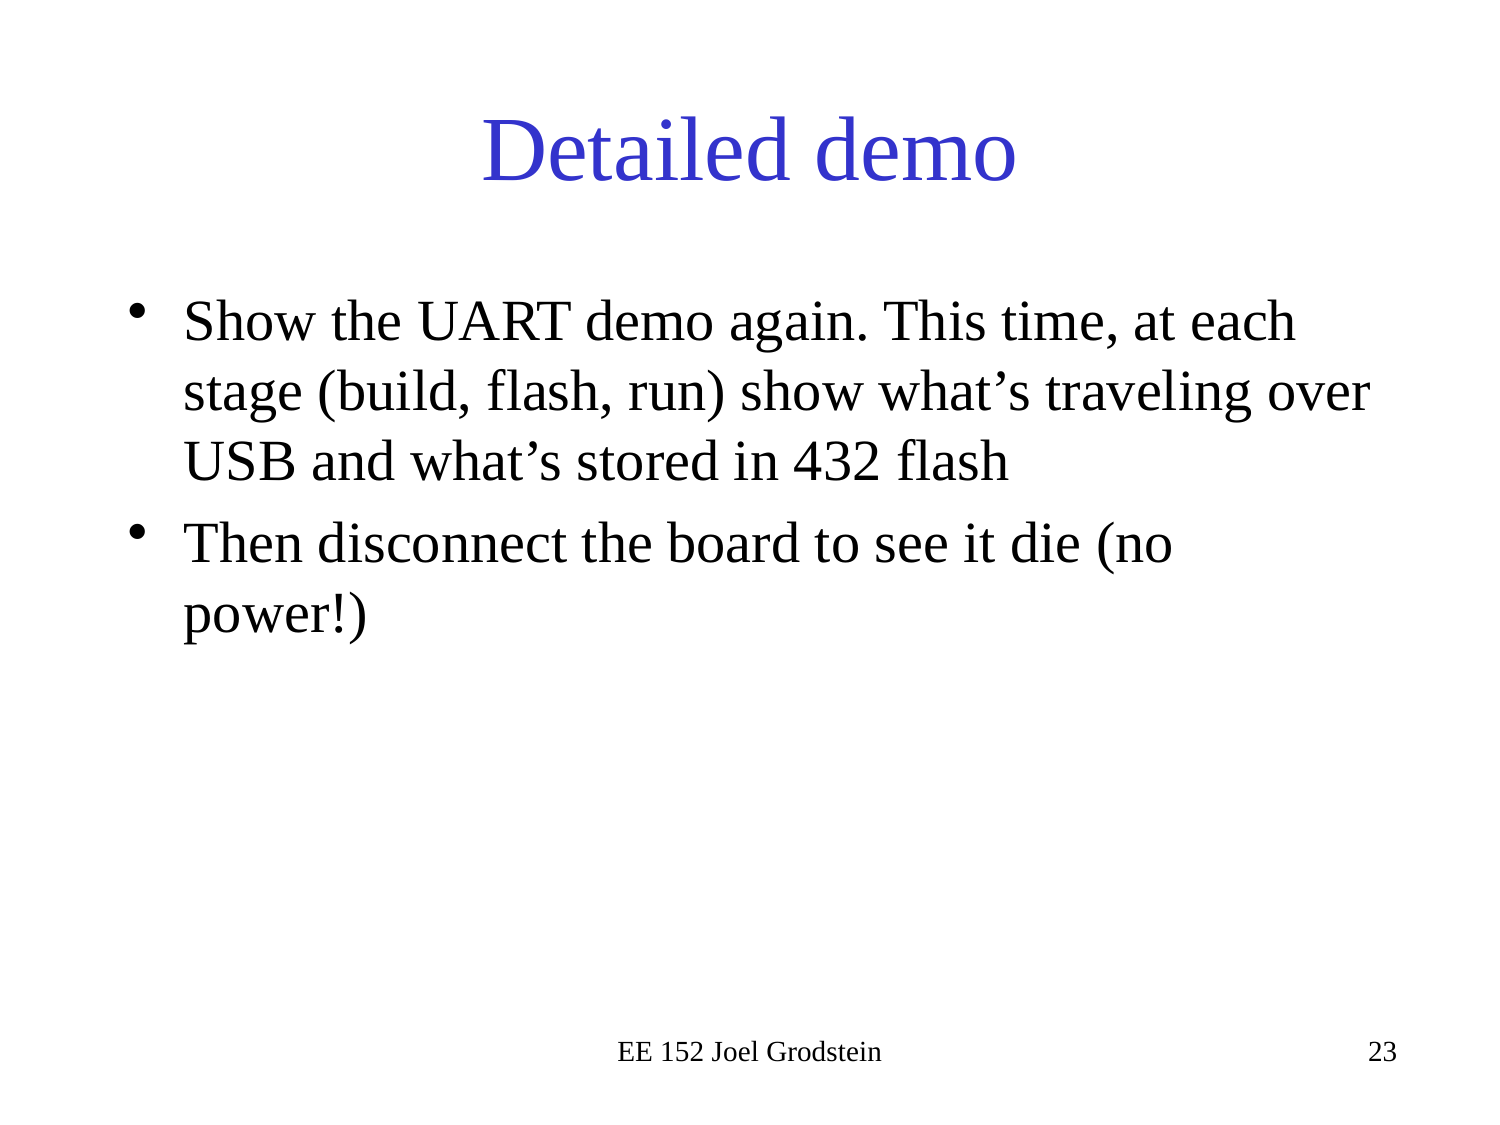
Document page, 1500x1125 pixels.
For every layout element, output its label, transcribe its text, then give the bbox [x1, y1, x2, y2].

footer EE 152 Joel Grodstein [512, 1024, 988, 1101]
list Show the UART demo again. This time, at each stage (build, flash, run) show what’s traveling over USB and what’s stored in 432 flash Then disconnect the board to see it die (no power!) [112, 275, 1388, 1000]
title Detailed demo [112, 50, 1388, 238]
